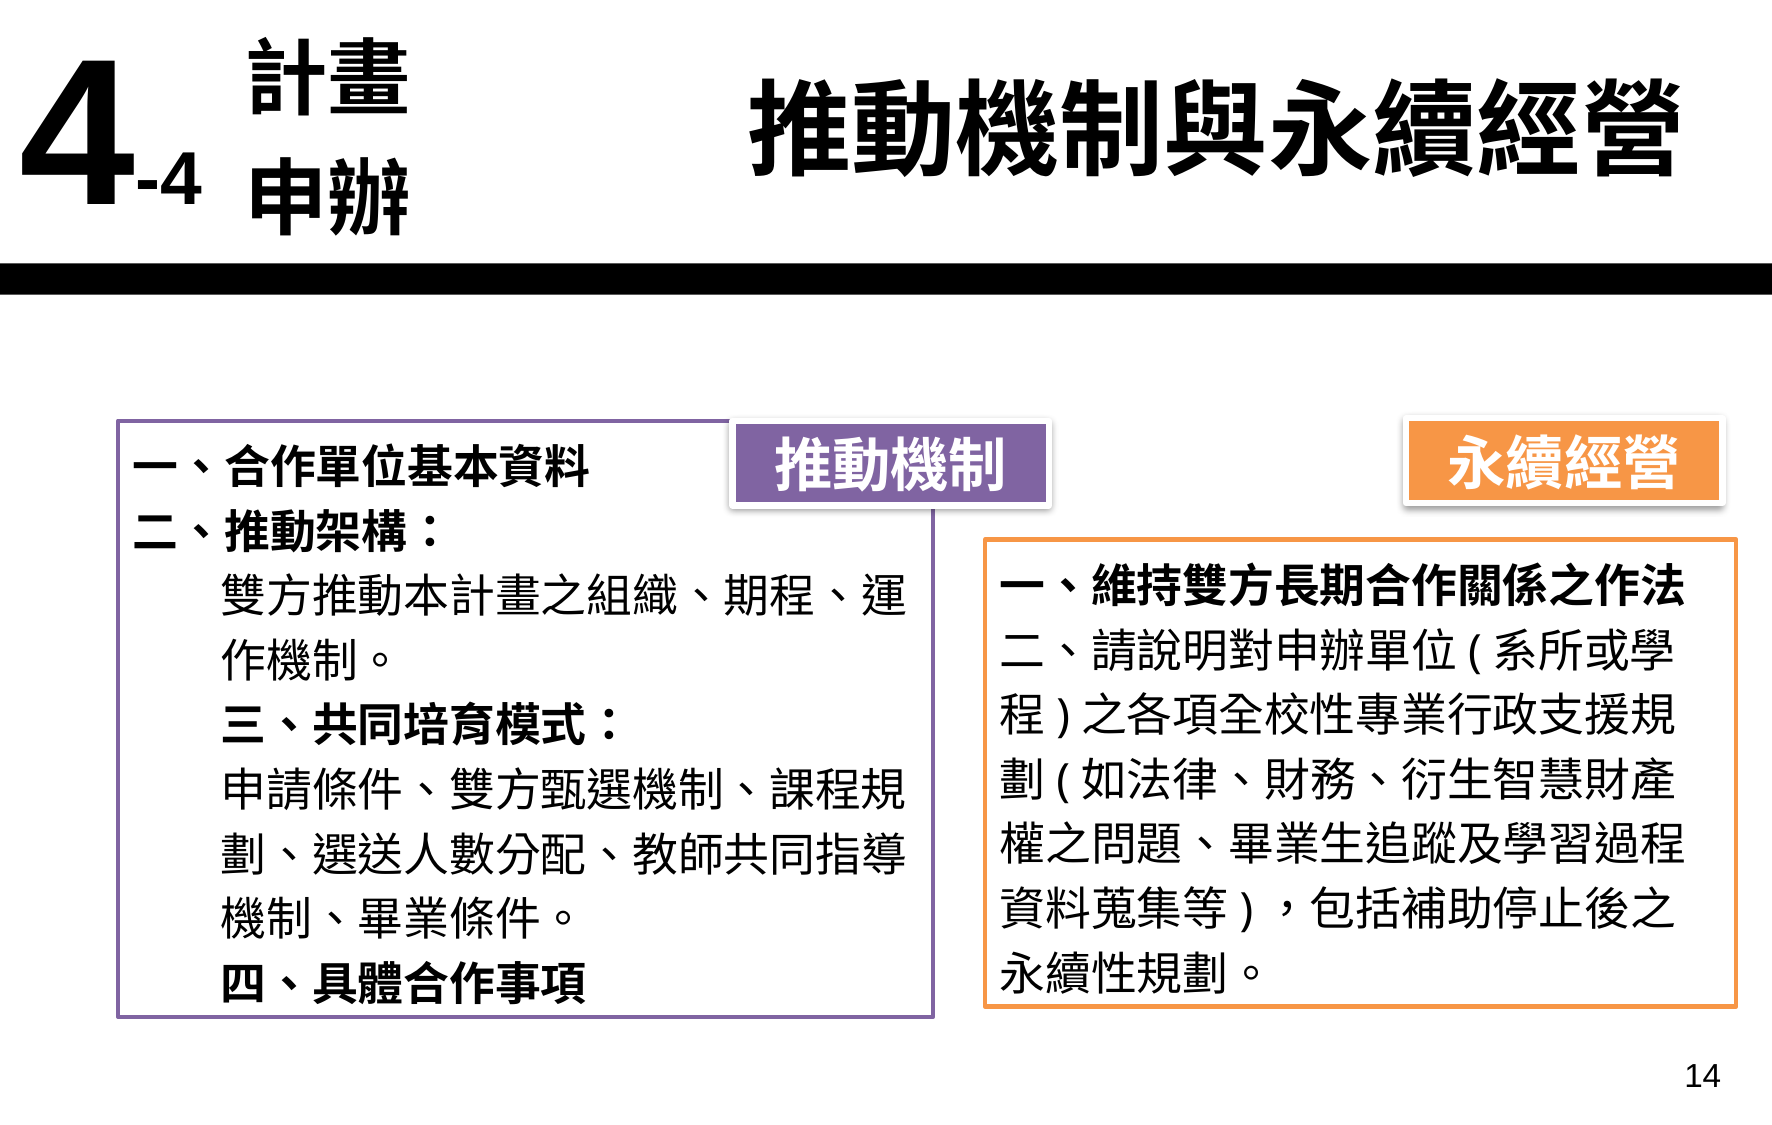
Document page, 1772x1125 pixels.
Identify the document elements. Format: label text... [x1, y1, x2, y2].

table_header 4-4 [5, 0, 230, 265]
text_box 推動機制 [729, 418, 1052, 509]
text_box 推動機制與永續經營 [732, 55, 1709, 196]
text_box 一、維持雙方長期合作關係之作法 二、請說明對申辦單位(系所或學程)之各項全校性專業行政支援規劃(如法律、財務、衍生智慧財產權之問題、畢業生追蹤及學習過程資料蒐集等)，包括補助停止後之永續性規劃。 [983, 537, 1738, 1009]
text_box 永續經營 [1403, 415, 1726, 506]
text_box 一、合作單位基本資料 二、推動架構： 雙方推動本計畫之組織、期程、運作機制。 三、共同培育模式： 申請條件、雙方甄選機制、課程規劃、選送人數分配、教師共同指導機制、畢業條件。 四、具體合作事項 [116, 419, 935, 1019]
slide_number 14 [1322, 1046, 1737, 1125]
table_header 計畫申辦 [230, 0, 455, 265]
